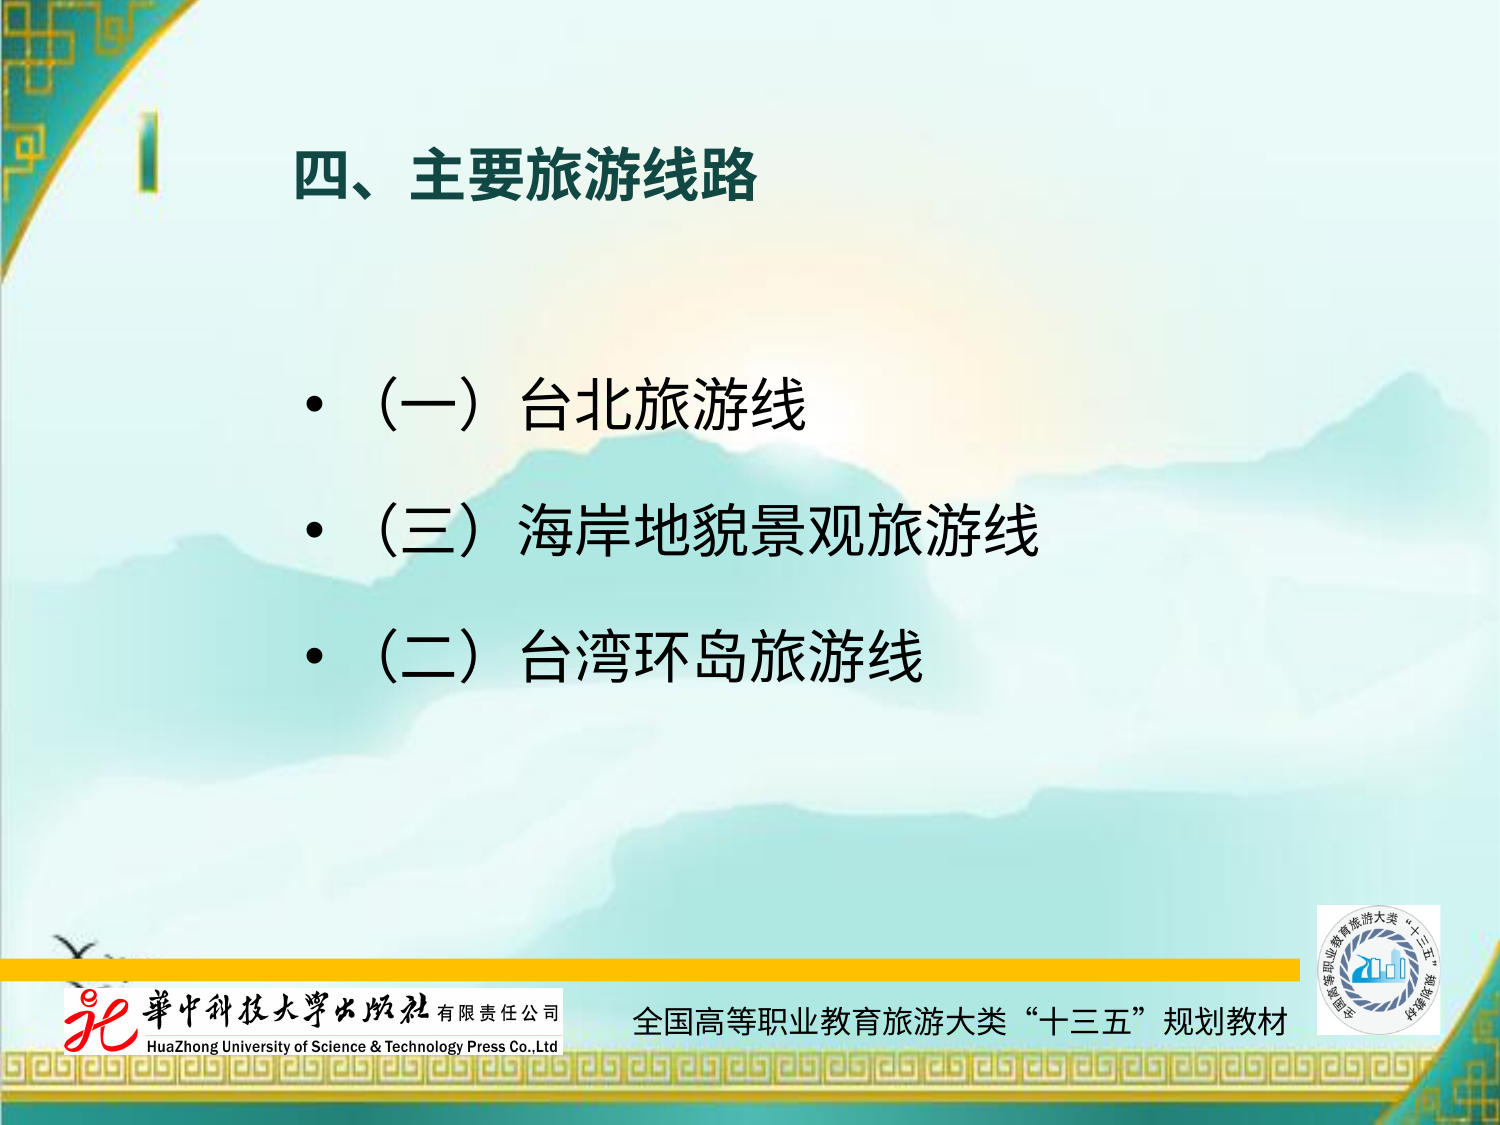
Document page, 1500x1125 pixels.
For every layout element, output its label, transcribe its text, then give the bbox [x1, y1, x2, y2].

picture [0, 0, 1500, 1125]
list （一）台北旅游线 （三）海岸地貌景观旅游线 （二）台湾环岛旅游线 [289, 326, 1303, 846]
title 四、主要旅游线路 [147, 101, 904, 254]
